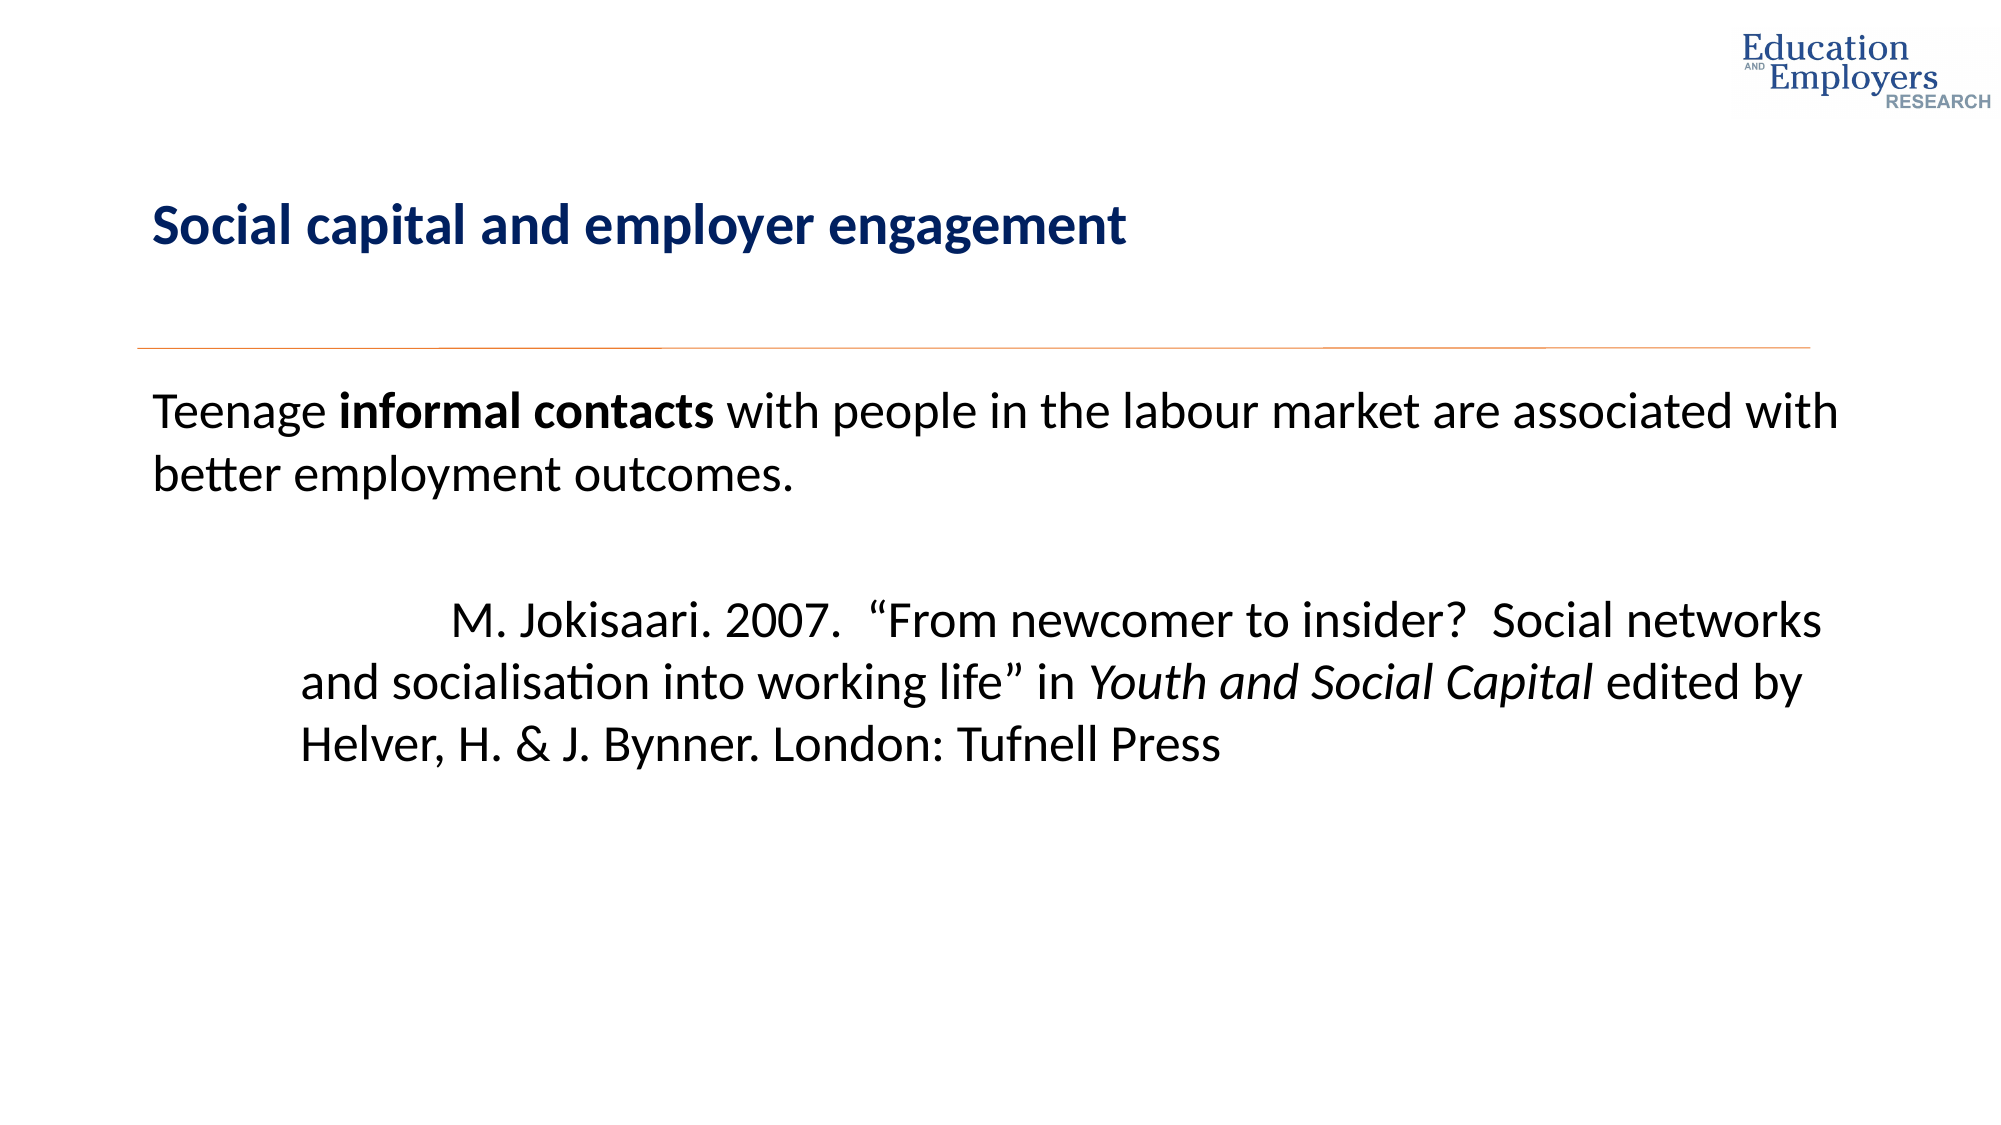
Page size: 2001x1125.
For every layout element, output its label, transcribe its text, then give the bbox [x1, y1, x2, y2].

title Social capital and employer engagement [137, 99, 1863, 317]
picture [1731, 27, 2000, 119]
list Teenage informal contacts with people in the labour market are associated with better employment outcomes. M. Jokisaari. 2007. “From newcomer to insider? Social networks and socialisation into working life” in Youth and Social Capital edited by Helver, H. & J. Bynner. London: Tufnell Press [137, 369, 1863, 1084]
